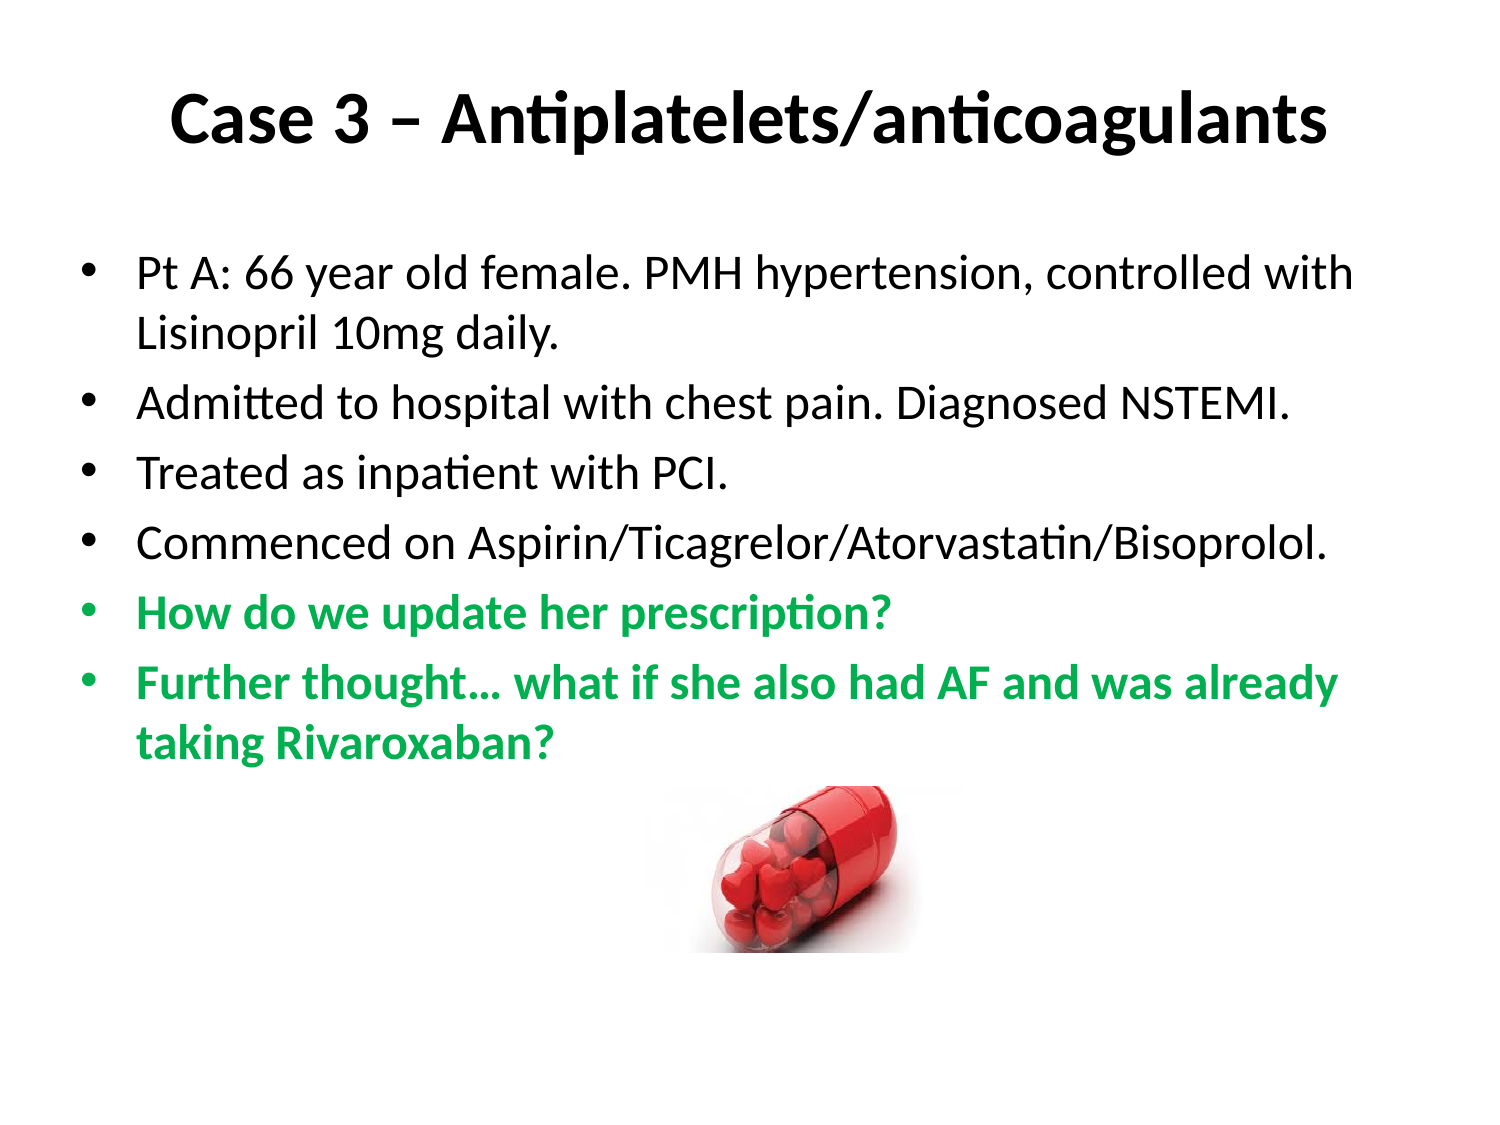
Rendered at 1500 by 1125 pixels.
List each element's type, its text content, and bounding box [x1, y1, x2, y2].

picture [643, 786, 963, 953]
title Case 3 – Antiplatelets/anticoagulants [75, 30, 1425, 197]
list Pt A: 66 year old female. PMH hypertension, controlled with Lisinopril 10mg daily. Admitted to hospital with chest pain. Diagnosed NSTEMI. Treated as inpatient with PCI. Commenced on Aspirin/Ticagrelor/Atorvastatin/Bisoprolol. How do we update her prescription? Further thought… what if she also had AF and was already taking Rivaroxaban? [64, 231, 1415, 1000]
